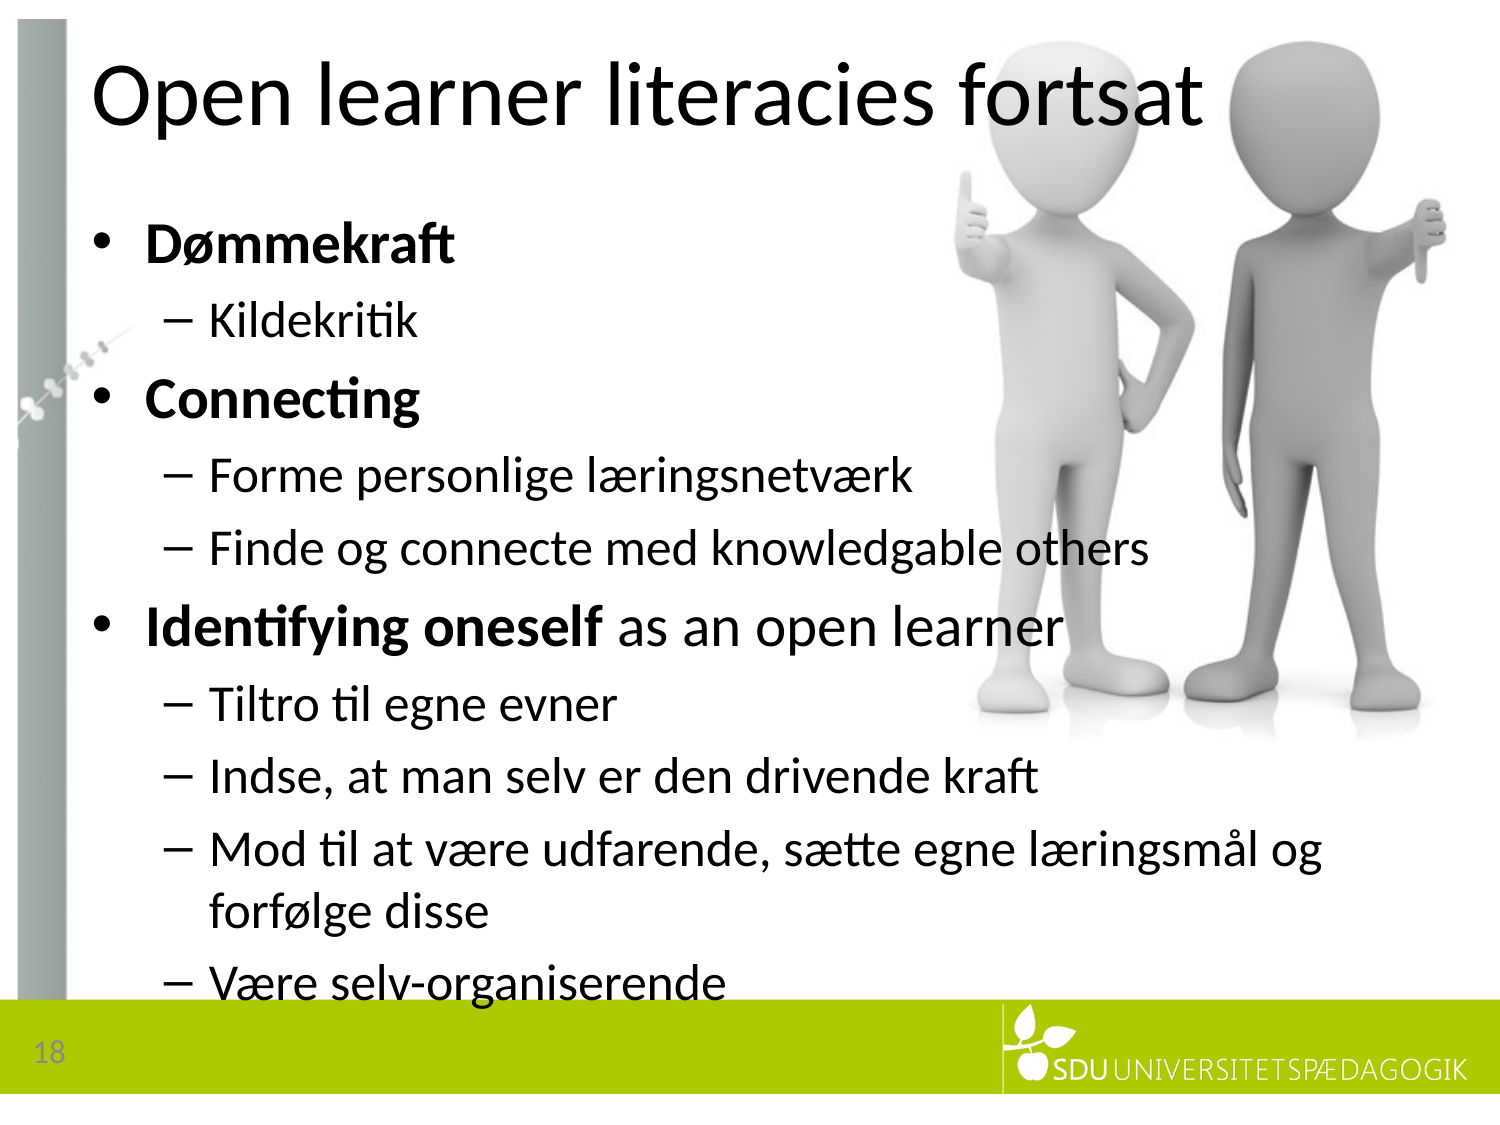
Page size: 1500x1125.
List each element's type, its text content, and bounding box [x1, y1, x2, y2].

list Dømmekraft Kildekritik Connecting Forme personlige læringsnetværk Finde og connecte med knowledgable others Identifying oneself as an open learner Tiltro til egne evner Indse, at man selv er den drivende kraft Mod til at være udfarende, sætte egne læringsmål og forfølge disse Være selv-organiserende [76, 196, 1471, 1024]
title Open learner literacies fortsat [76, 19, 862, 159]
slide_number 18 [17, 1023, 134, 1083]
picture [17, 19, 134, 999]
picture [998, 1001, 1475, 1094]
picture [867, 2, 1492, 754]
